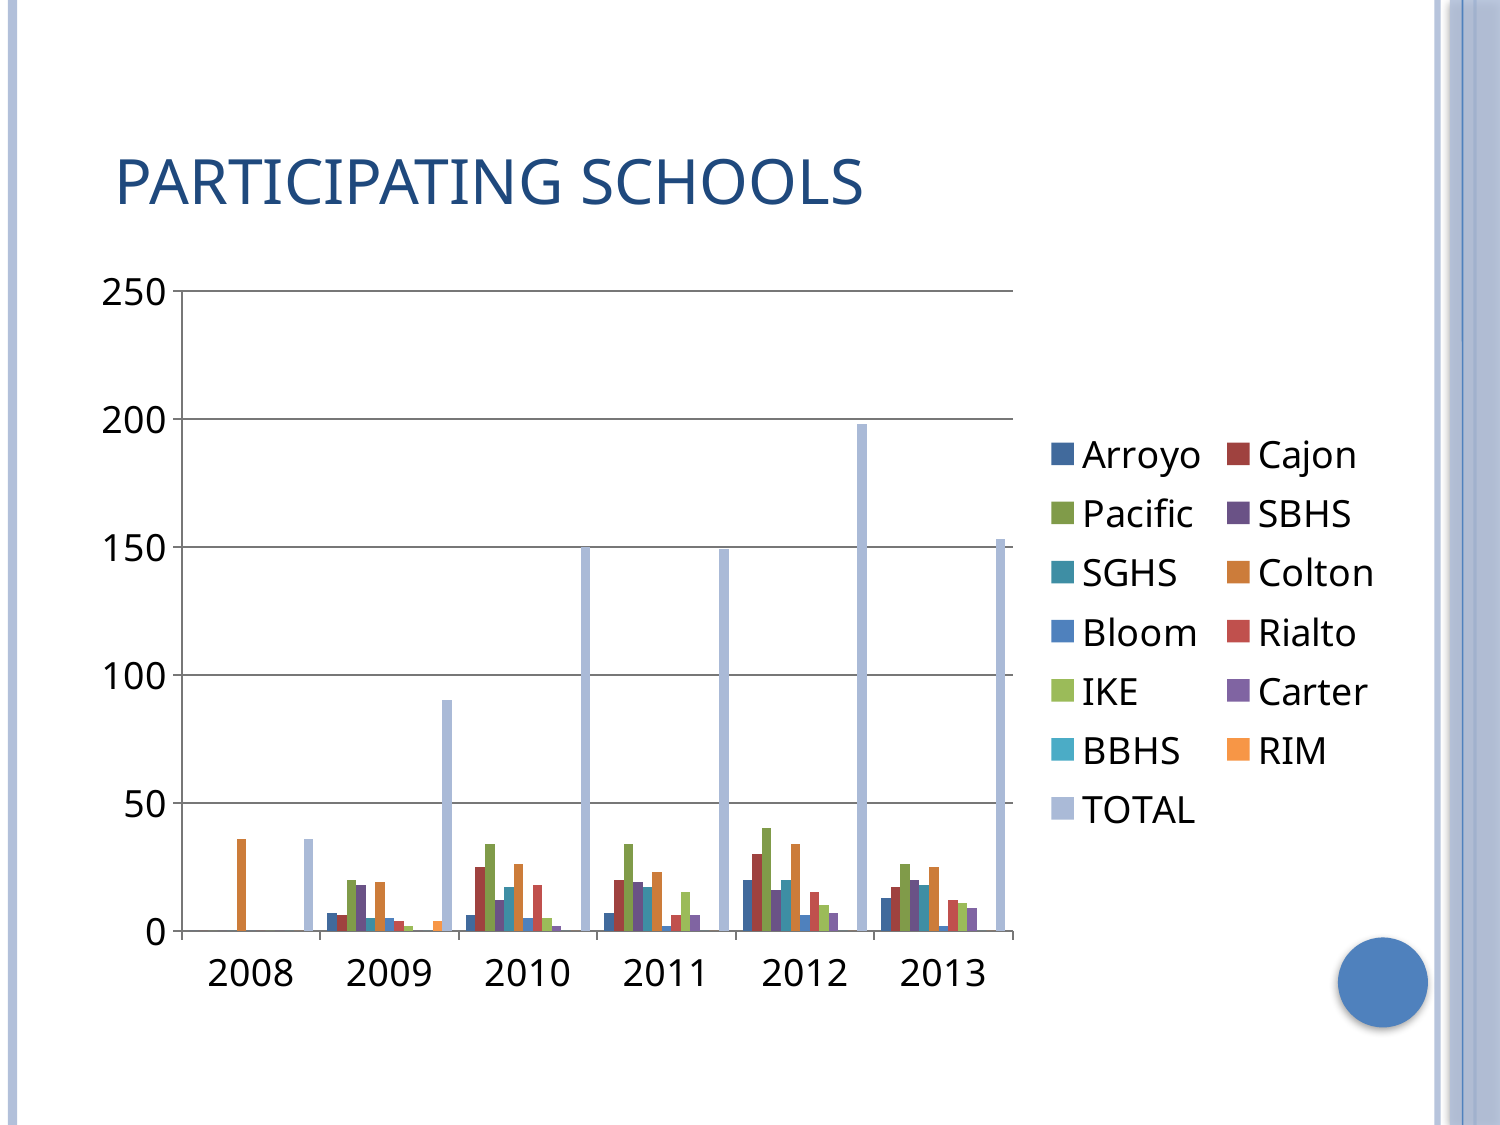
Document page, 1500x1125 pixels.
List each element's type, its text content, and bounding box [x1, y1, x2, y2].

chart [74, 249, 1401, 1013]
title Participating schools [99, 87, 1253, 225]
